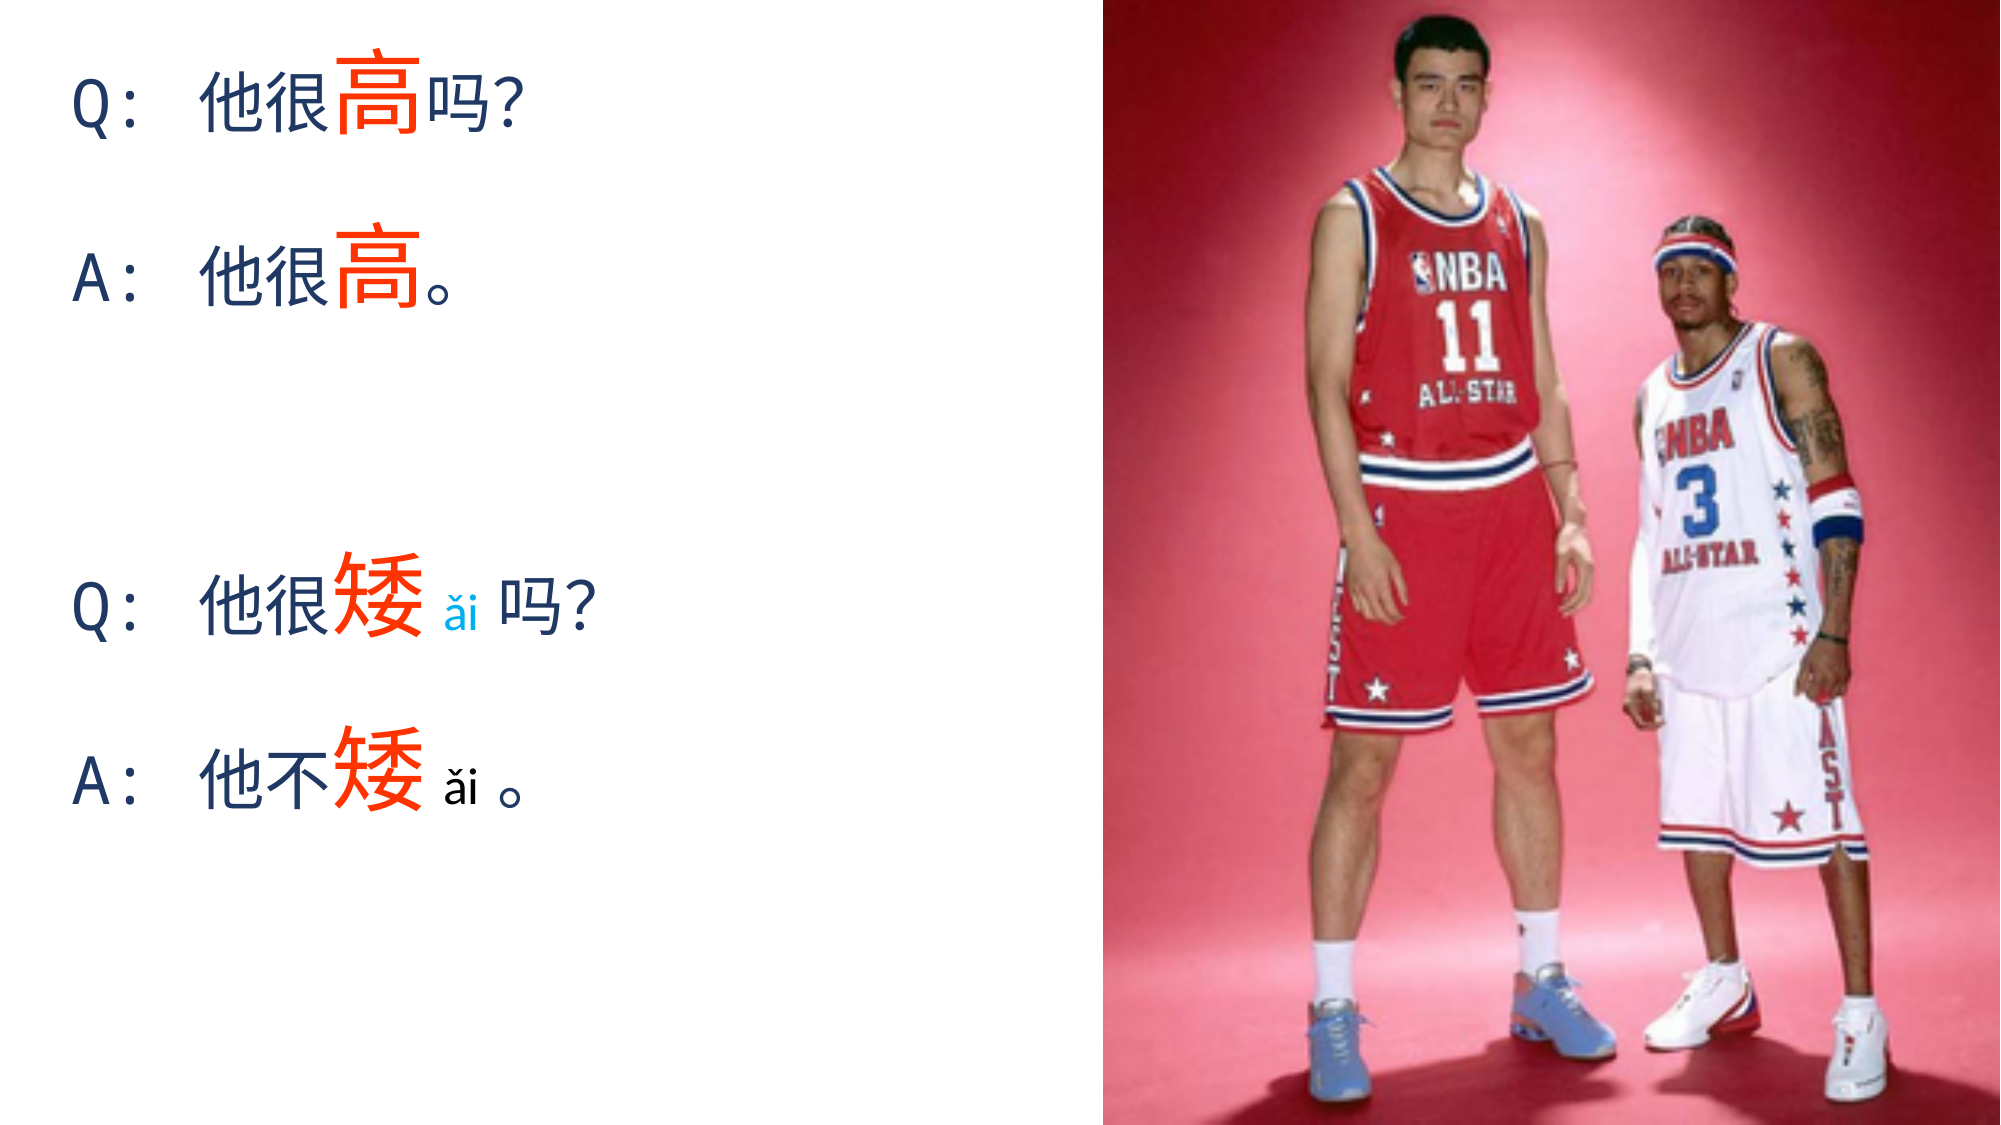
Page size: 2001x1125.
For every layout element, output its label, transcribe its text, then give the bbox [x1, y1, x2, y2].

picture [1103, 0, 2000, 1125]
text_box Q: 他很高吗？ A: 他很高。 Q: 他很矮 ǎi 吗？ A: 他不矮 ǎi 。 [56, 30, 1072, 1084]
